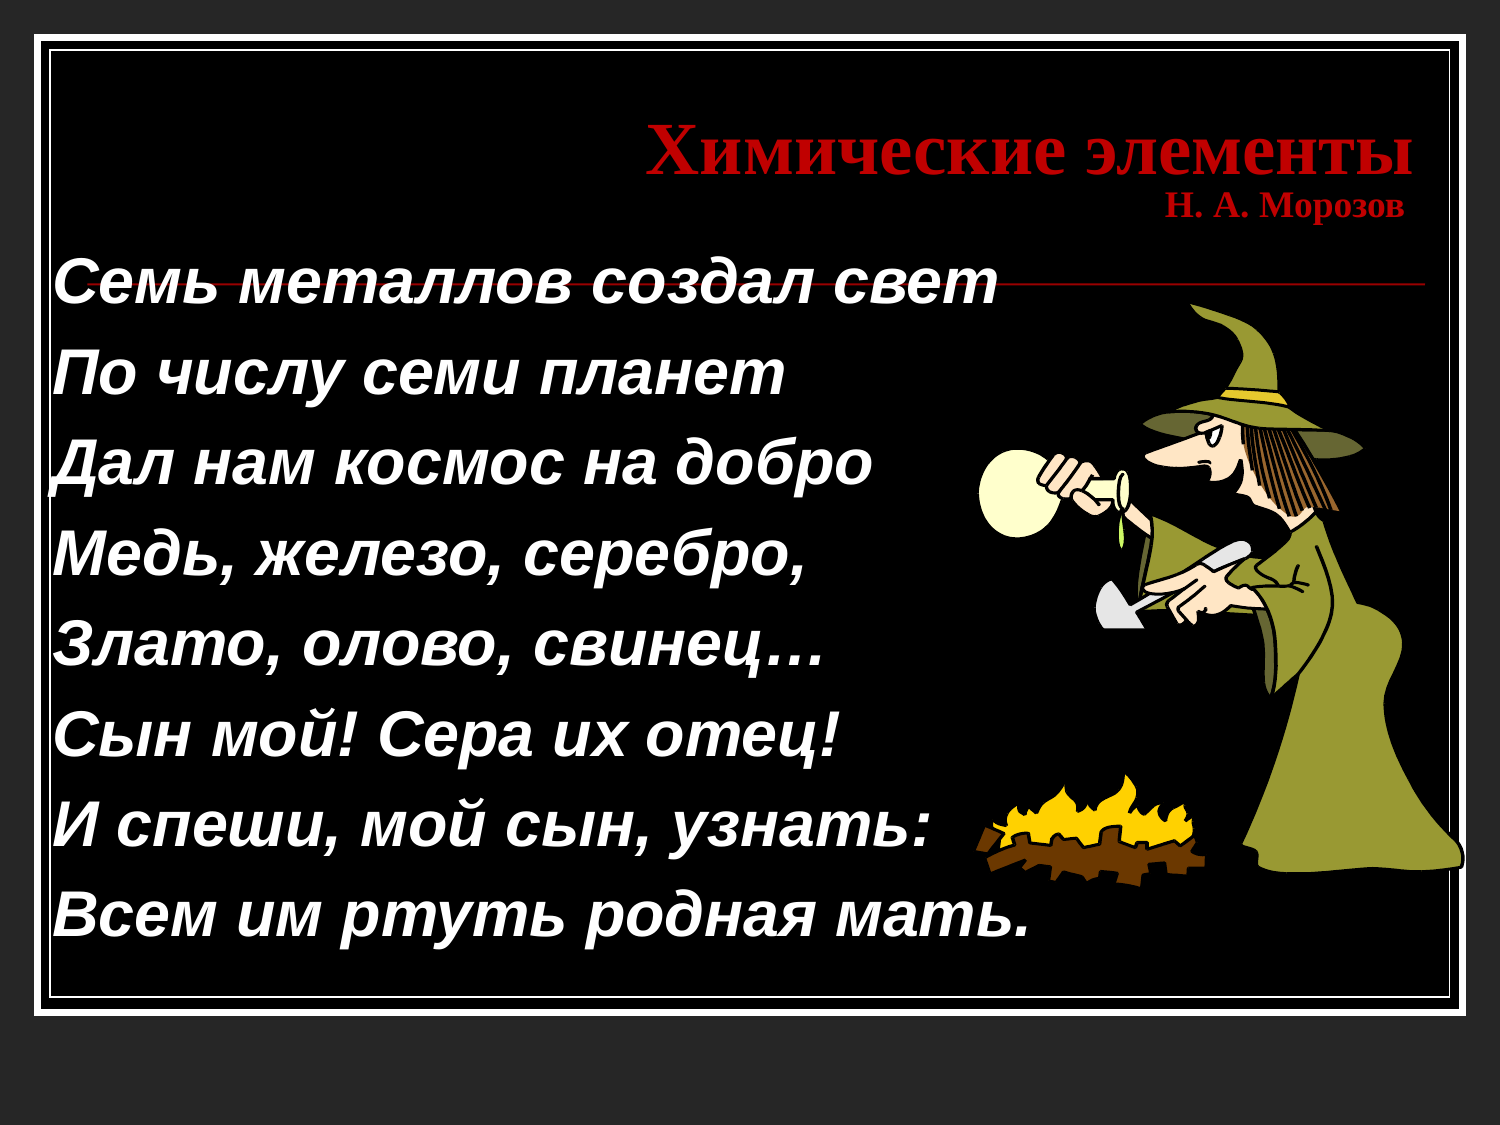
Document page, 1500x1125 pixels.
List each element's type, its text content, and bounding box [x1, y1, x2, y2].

picture [952, 299, 1466, 891]
list Семь металлов создал свет По числу семи планет Дал нам космос на добро Медь, железо, серебро, Злато, олово, свинец… Сын мой! Сера их отец! И спеши, мой сын, узнать: Всем им ртуть родная мать. [37, 231, 1129, 1018]
title Химические элементы Н. А. Морозов [24, 44, 1430, 233]
